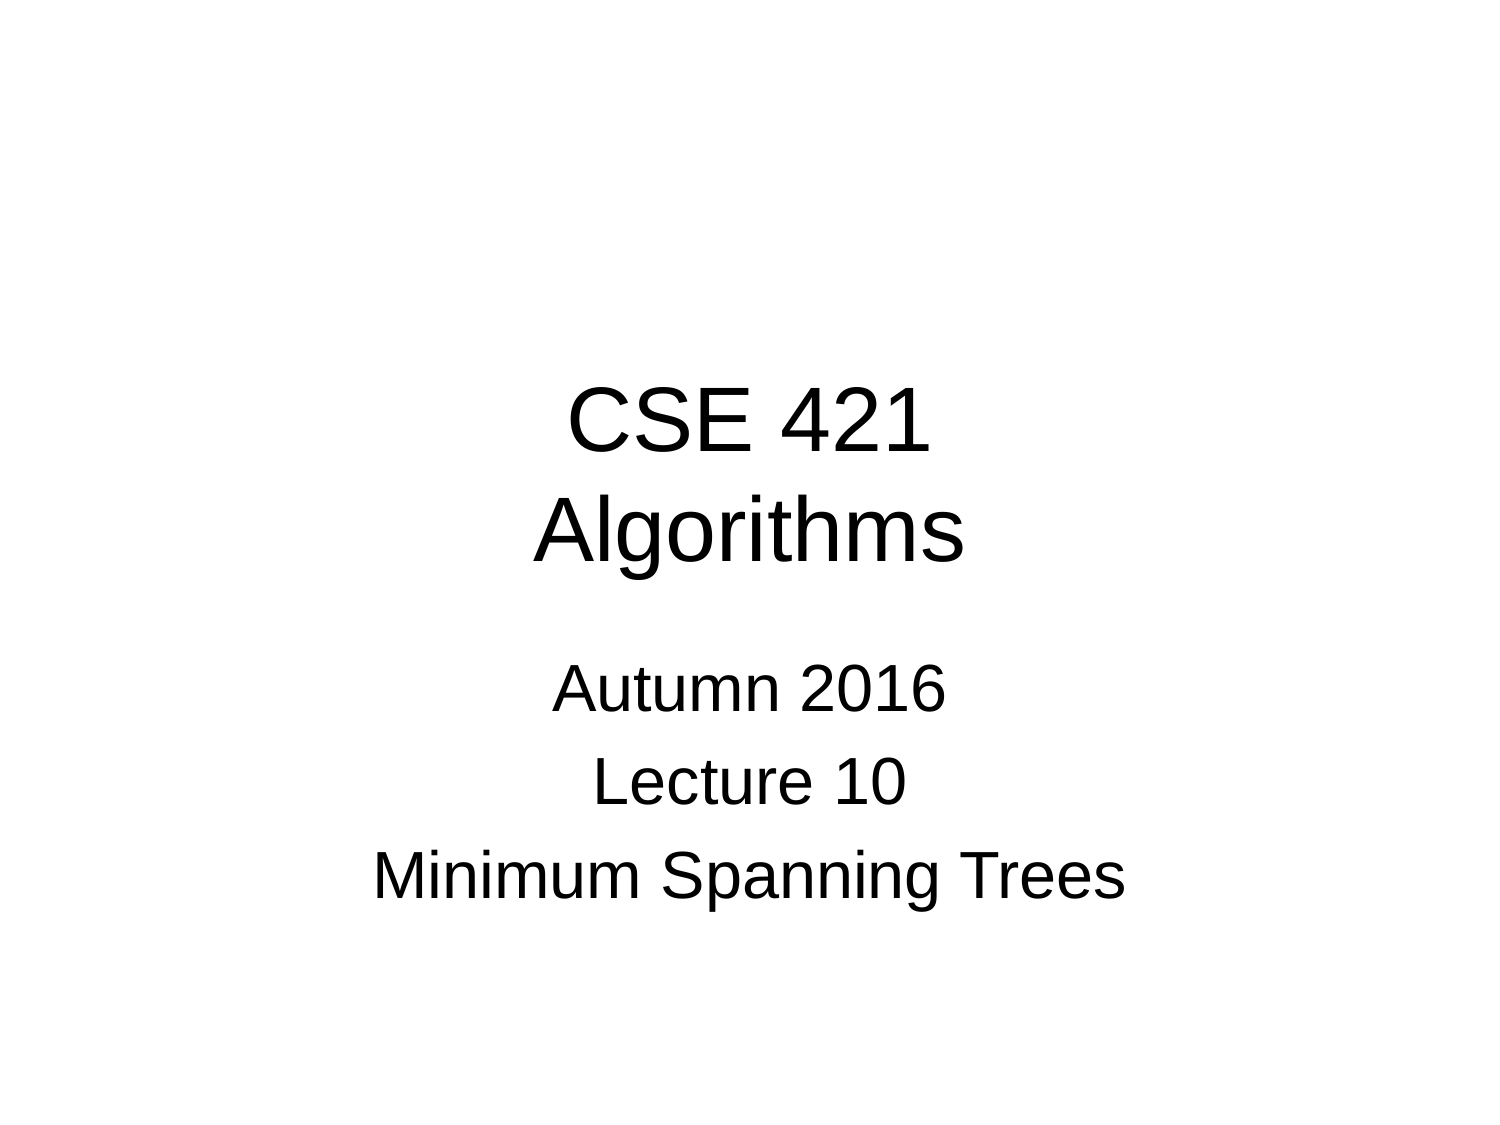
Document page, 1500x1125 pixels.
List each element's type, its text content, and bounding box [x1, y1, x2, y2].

title CSE 421 Algorithms [112, 349, 1388, 591]
subtitle Autumn 2016 Lecture 10 Minimum Spanning Trees [225, 637, 1275, 925]
